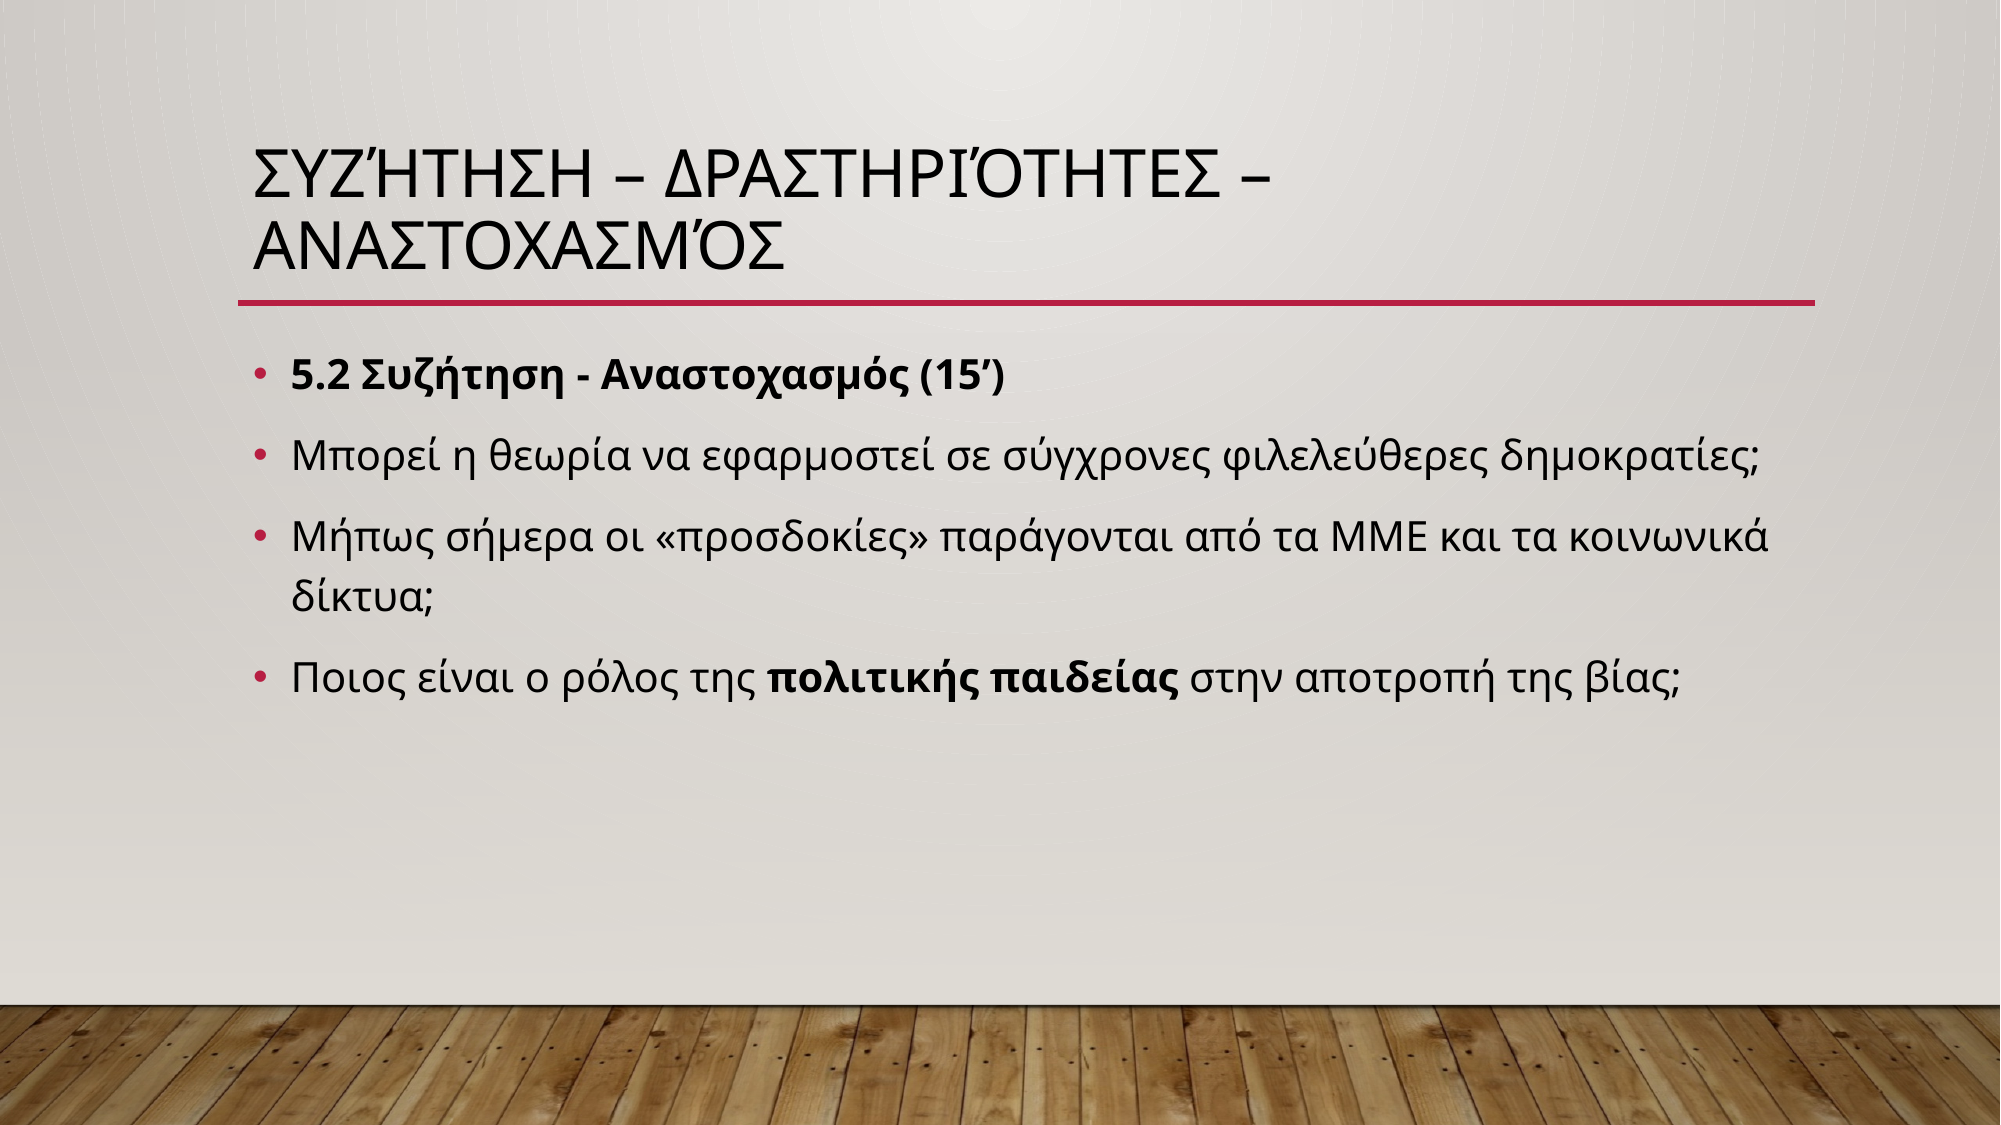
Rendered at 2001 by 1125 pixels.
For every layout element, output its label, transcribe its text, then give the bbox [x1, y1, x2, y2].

title Συζήτηση – Δραστηριότητες – Αναστοχασμός [238, 131, 1814, 305]
picture [0, 1005, 2000, 1125]
list 5.2 Συζήτηση - Αναστοχασμός (15’) Μπορεί η θεωρία να εφαρμοστεί σε σύγχρονες φιλελεύθερες δημοκρατίες; Μήπως σήμερα οι «προσδοκίες» παράγονται από τα ΜΜΕ και τα κοινωνικά δίκτυα; Ποιος είναι ο ρόλος της πολιτικής παιδείας στην αποτροπή της βίας; [238, 330, 1814, 897]
